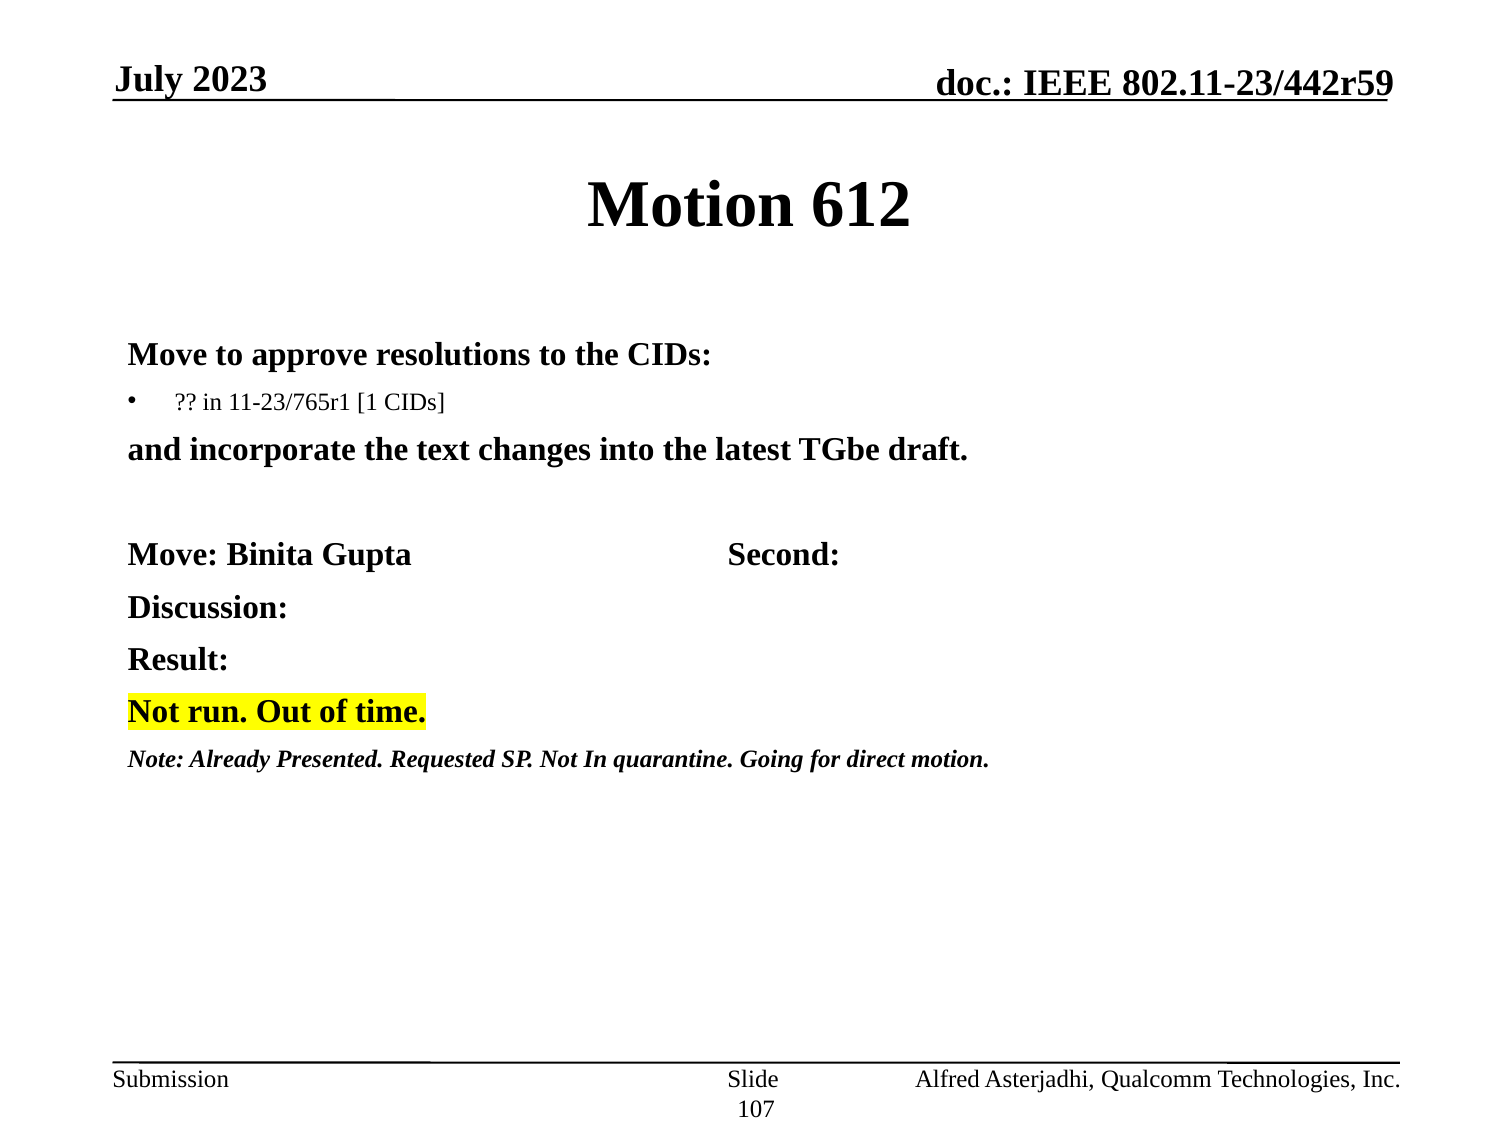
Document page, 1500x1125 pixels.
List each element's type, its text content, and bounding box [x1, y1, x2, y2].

slide_number Slide 107 [712, 1061, 800, 1123]
title Motion 612 [112, 112, 1388, 288]
footer Alfred Asterjadhi, Qualcomm Technologies, Inc. [878, 1061, 1402, 1093]
list Move to approve resolutions to the CIDs: ?? in 11-23/765r1 [1 CIDs] and incorporate the text changes into the latest TGbe draft. Move: Binita Gupta Second: Discussion: Result: Not run. Out of time. Note: Already Presented. Requested SP. Not In quarantine. Going for direct motion. [112, 324, 1388, 1063]
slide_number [114, 54, 423, 100]
